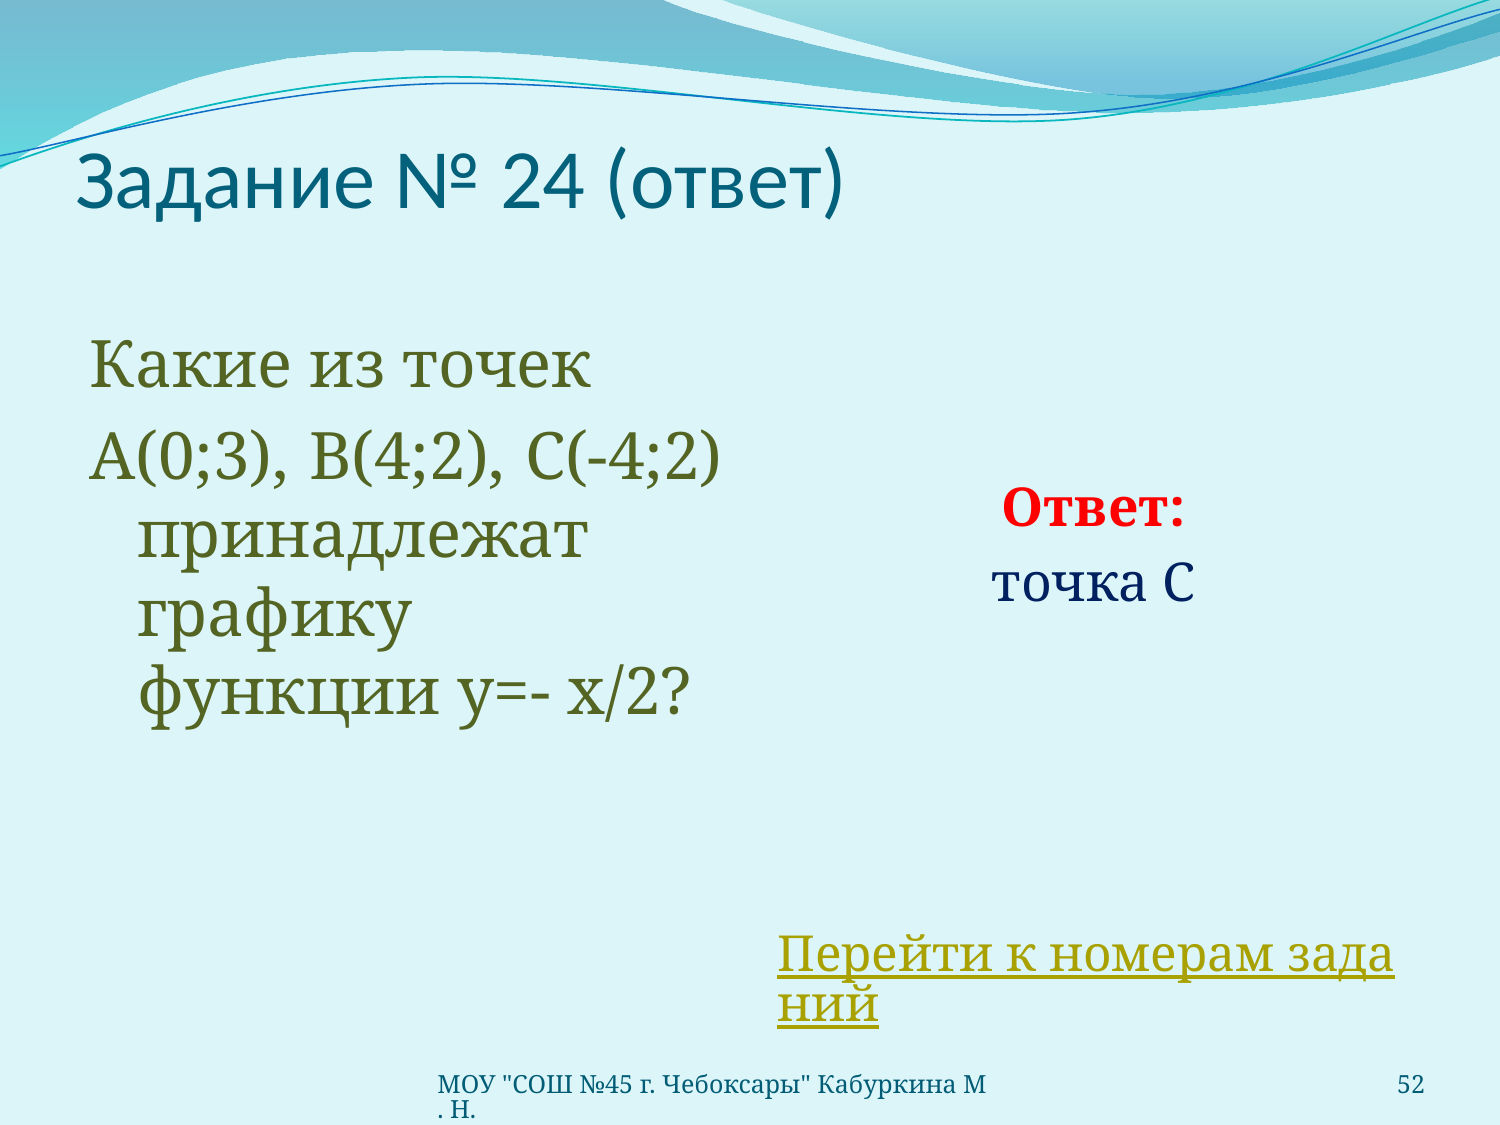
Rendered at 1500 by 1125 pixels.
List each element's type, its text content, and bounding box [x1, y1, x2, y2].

title Задание № 24 (ответ) [75, 115, 1425, 225]
list Какие из точек А(0;3), В(4;2), С(-4;2) принадлежат графику функции у=- х/2? [75, 314, 738, 813]
list Ответ: точка С Перейти к номерам заданий [762, 314, 1425, 1000]
footer МОУ "СОШ №45 г. Чебоксары" Кабуркина М. Н. [437, 1042, 988, 1103]
slide_number 52 [1299, 1042, 1425, 1103]
